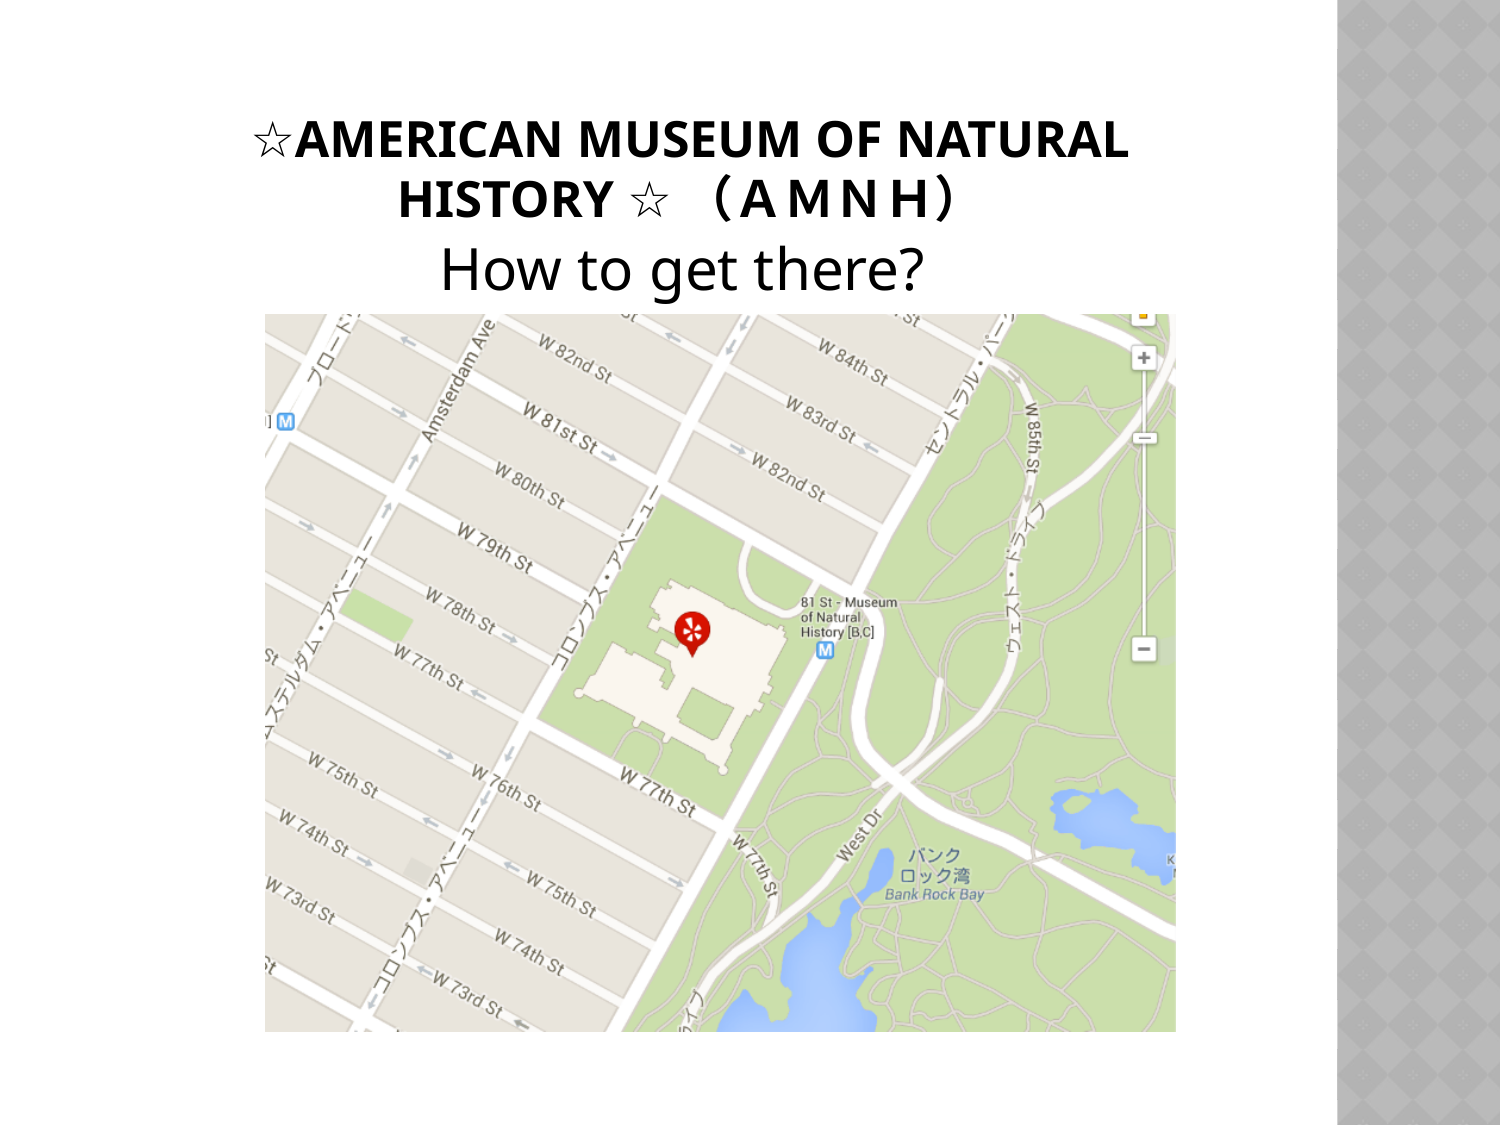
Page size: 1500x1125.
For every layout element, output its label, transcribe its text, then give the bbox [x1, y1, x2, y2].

list How to get there? [194, 231, 1163, 331]
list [265, 313, 1176, 1032]
title ☆American museum of natural history ☆（ＡＭＮＨ） [206, 30, 1175, 228]
